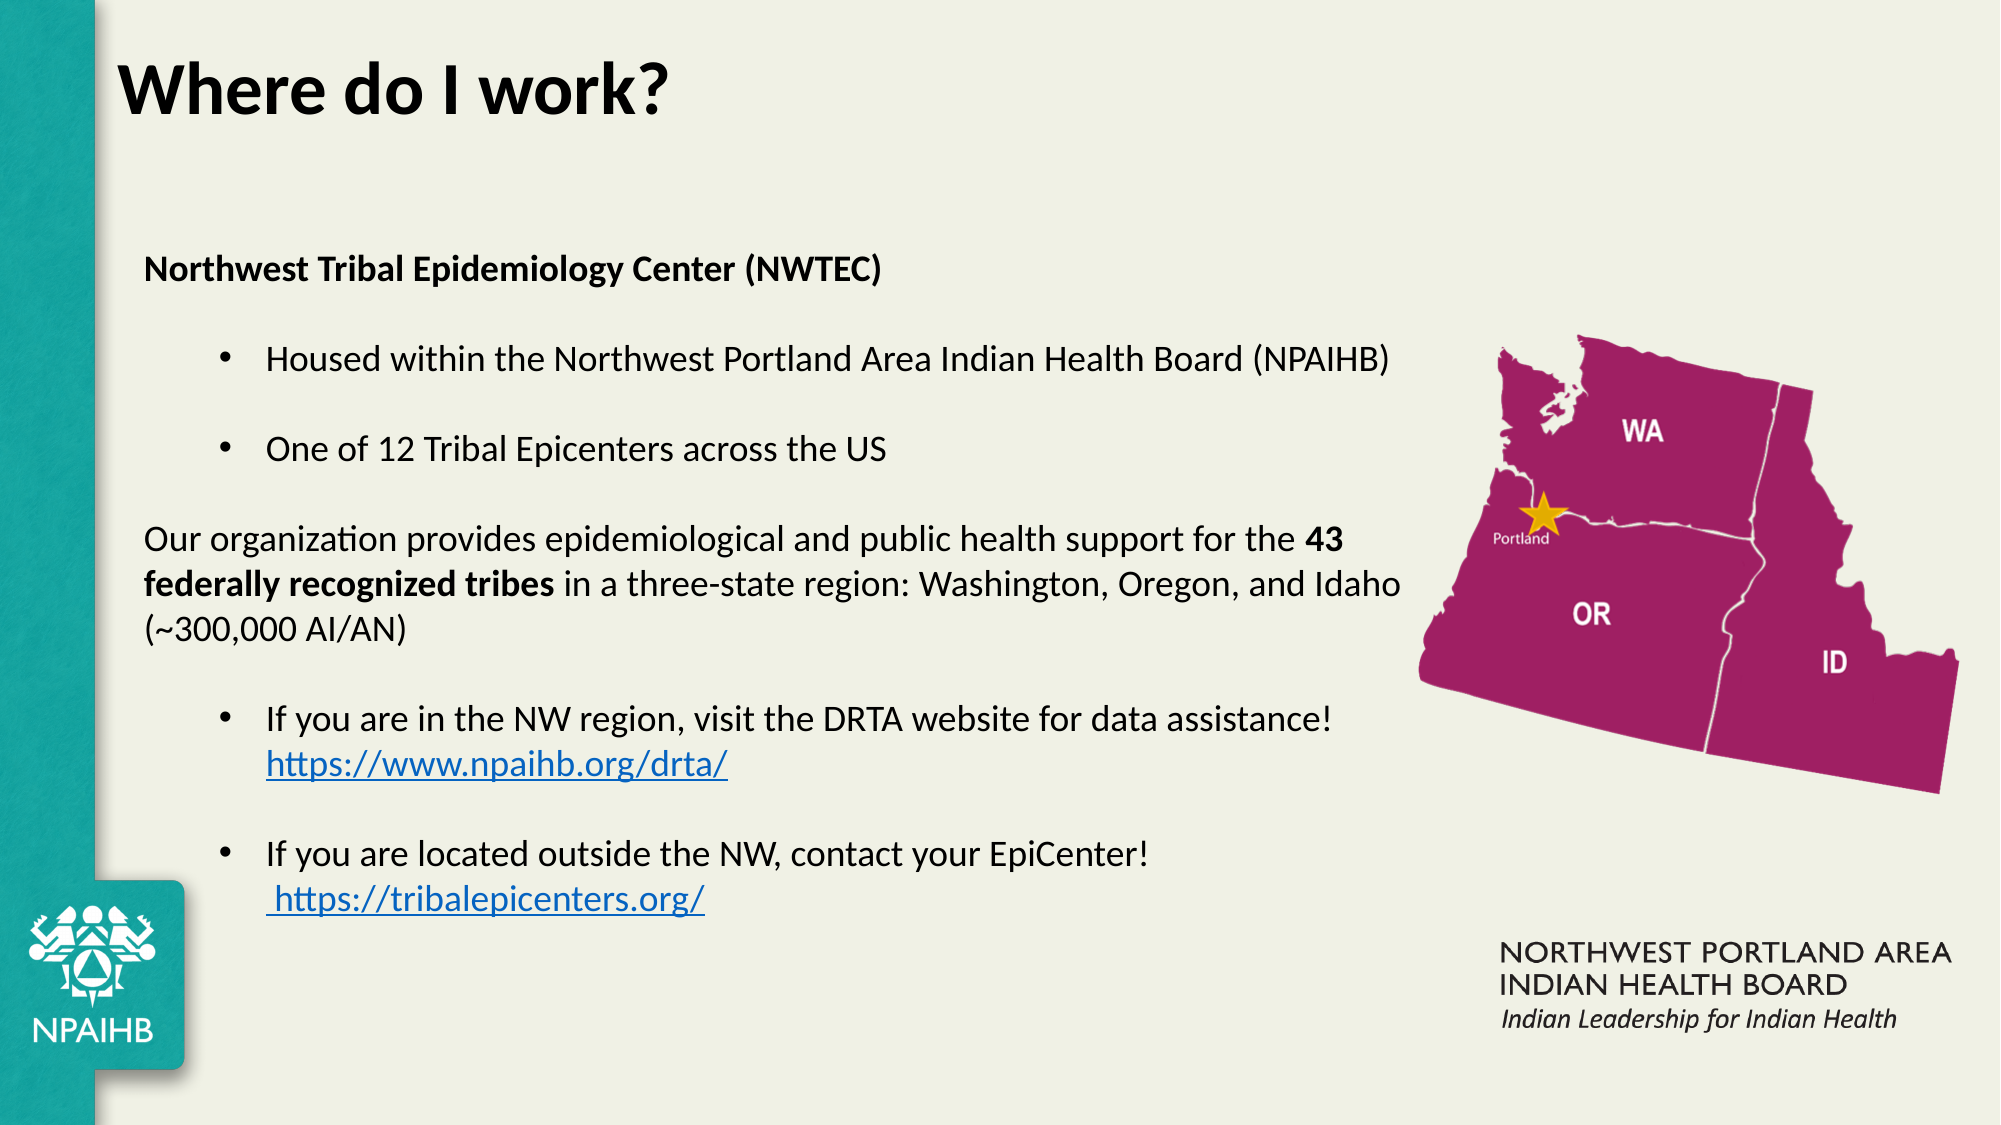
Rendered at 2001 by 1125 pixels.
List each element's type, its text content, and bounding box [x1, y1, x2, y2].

text_box Where do I work? [102, 32, 1570, 138]
picture [0, 0, 468, 1125]
picture [1501, 941, 1952, 1033]
picture [1405, 323, 1971, 801]
text_box Northwest Tribal Epidemiology Center (NWTEC) Housed within the Northwest Portland Area Indian Health Board (NPAIHB) One of 12 Tribal Epicenters across the US Our organization provides epidemiological and public health support for the 43 federally recognized tribes in a three-state region: Washington, Oregon, and Idaho (~300,000 AI/AN) If you are in the NW region, visit the DRTA website for data assistance! https://www.npaihb.org/drta/ If you are located outside the NW, contact your EpiCenter! https://tribalepicenters.org/ [129, 191, 1451, 972]
